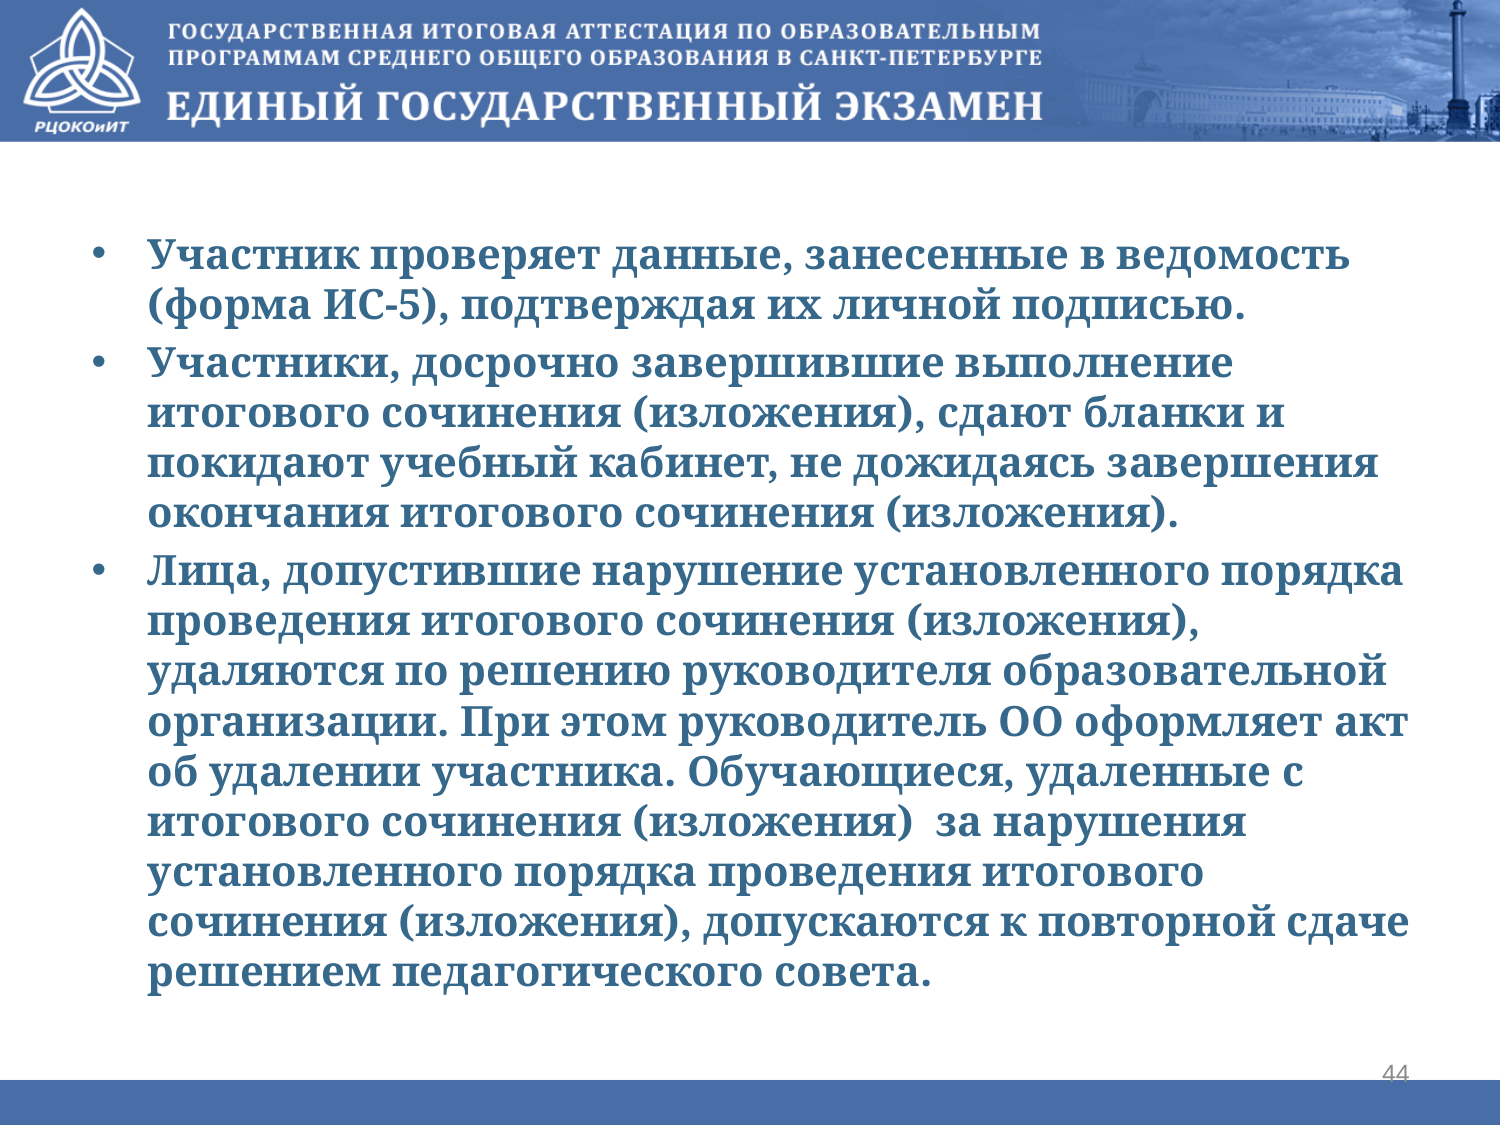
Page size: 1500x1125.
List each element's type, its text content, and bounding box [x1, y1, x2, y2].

picture [0, 0, 1500, 1125]
slide_number 44 [1074, 1042, 1425, 1103]
list Участник проверяет данные, занесенные в ведомость (форма ИС-5), подтверждая их личной подписью. Участники, досрочно завершившие выполнение итогового сочинения (изложения), сдают бланки и покидают учебный кабинет, не дожидаясь завершения окончания итогового сочинения (изложения). Лица, допустившие нарушение установленного порядка проведения итогового сочинения (изложения), удаляются по решению руководителя образовательной организации. При этом руководитель ОО оформляет акт об удалении участника. Обучающиеся, удаленные с итогового сочинения (изложения) за нарушения установленного порядка проведения итогового сочинения (изложения), допускаются к повторной сдаче решением педагогического совета. [76, 219, 1427, 963]
